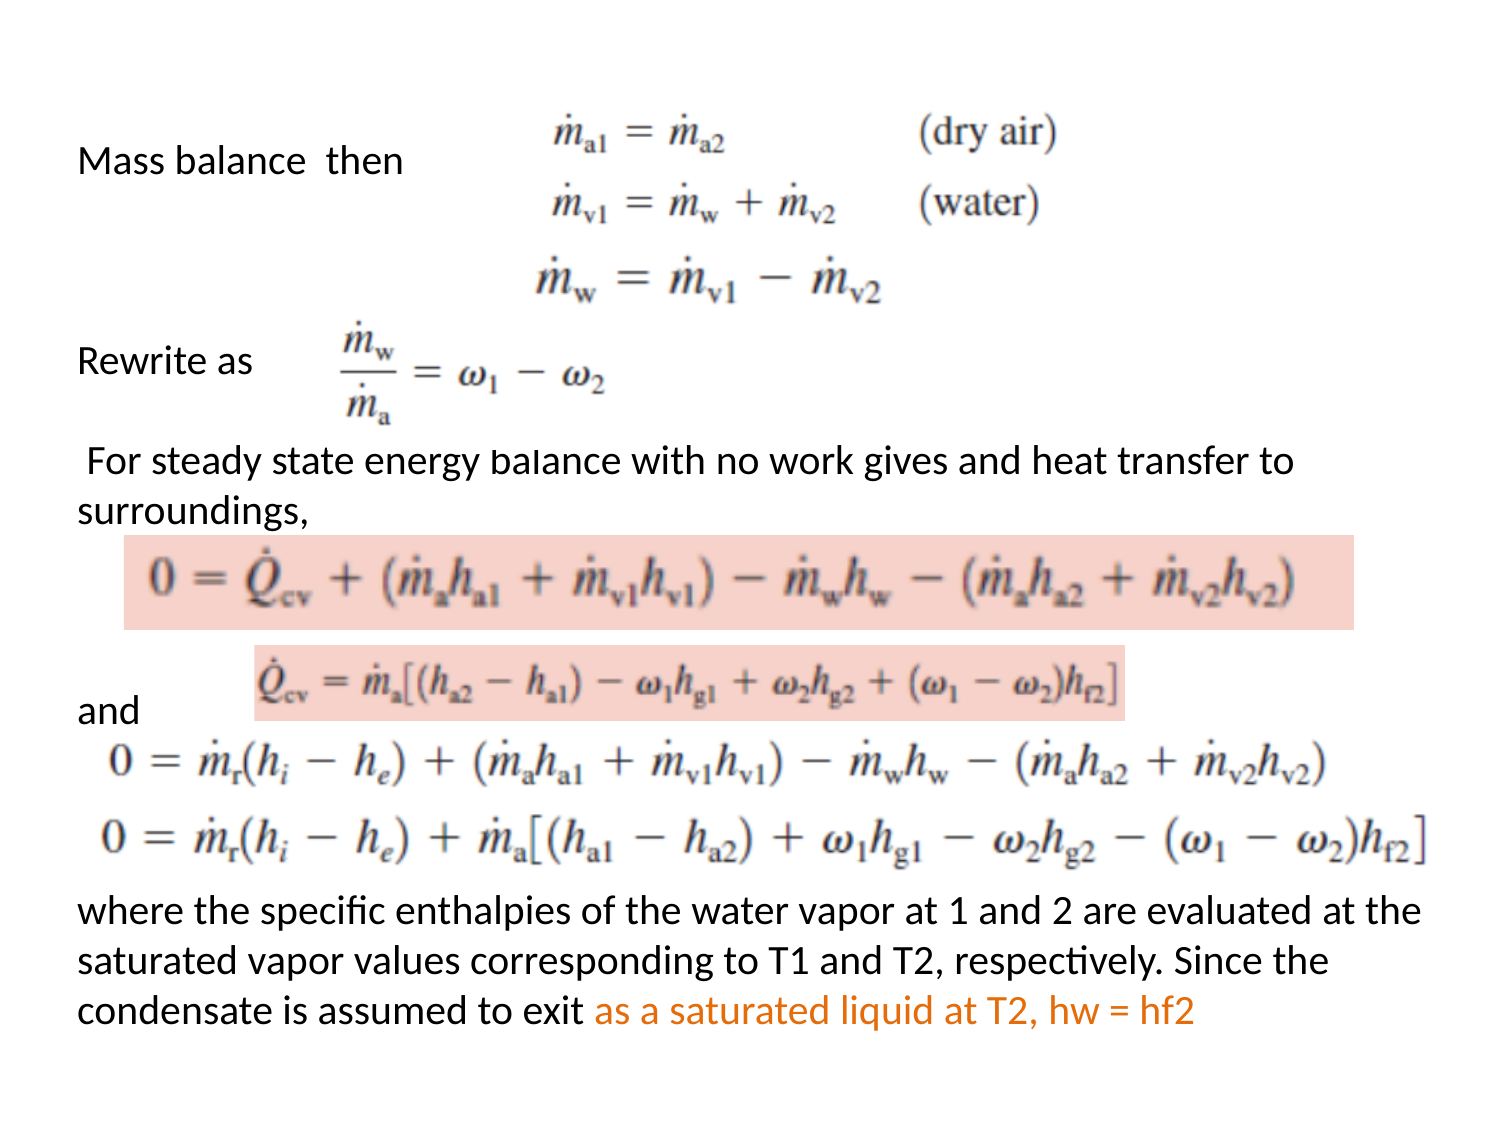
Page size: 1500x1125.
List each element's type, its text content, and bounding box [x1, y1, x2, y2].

picture [327, 99, 1076, 451]
picture [123, 535, 1355, 630]
picture [254, 645, 1126, 721]
picture [89, 807, 1448, 886]
text_box Mass balance then Rewrite as For steady state energy balance with no work gives and heat transfer to surroundings, and where the specific enthalpies of the water vapor at 1 and 2 are evaluated at the saturated vapor values corresponding to T1 and T2, respectively. Since the condensate is assumed to exit as a saturated liquid at T2, hw = hf2 [62, 125, 1475, 1091]
picture [100, 732, 1355, 796]
